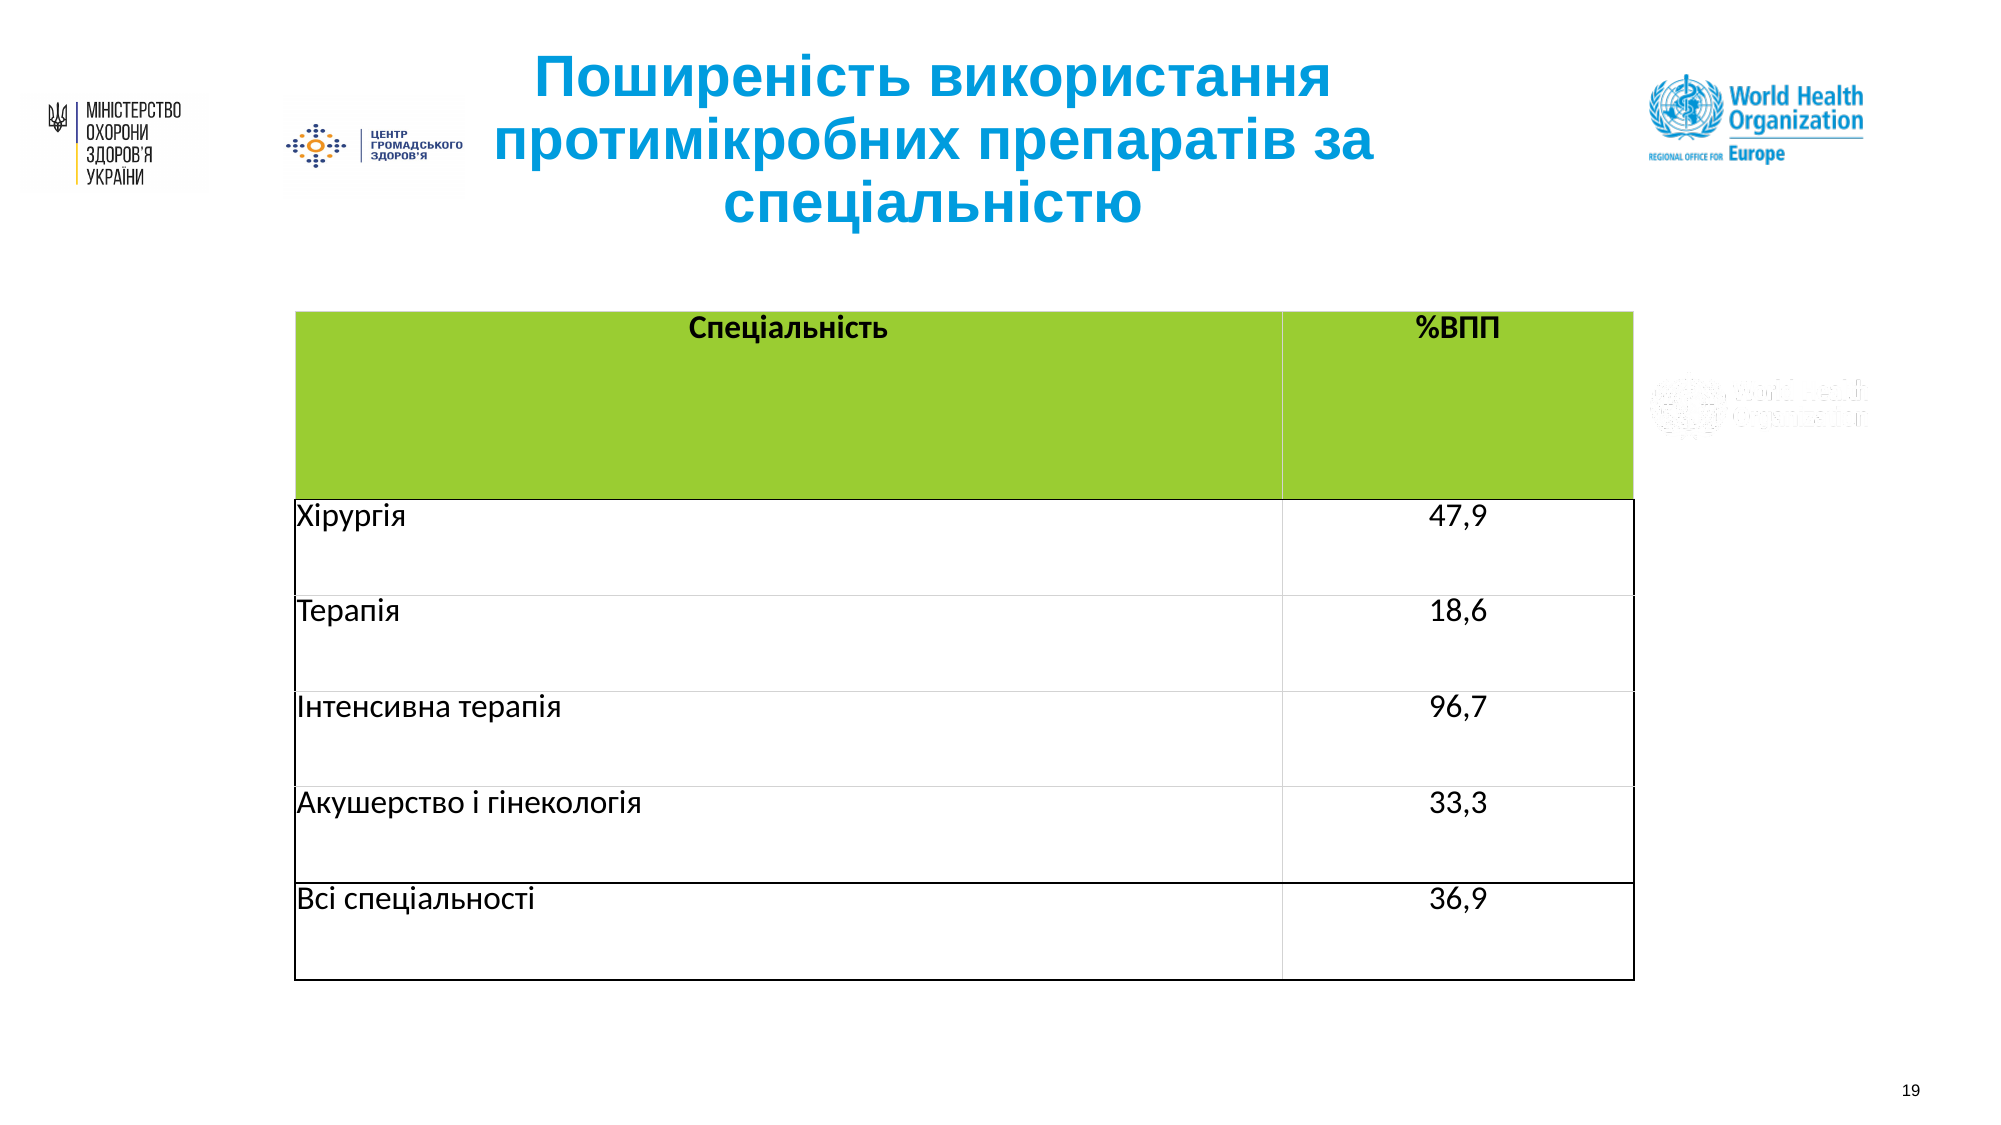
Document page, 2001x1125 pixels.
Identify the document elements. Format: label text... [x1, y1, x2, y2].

table_cell 96,7 [1283, 692, 1633, 786]
table_cell Хірургія [296, 500, 1282, 595]
table_cell 33,3 [1283, 787, 1633, 882]
picture [1579, 62, 1904, 177]
table_cell 36,9 [1283, 884, 1633, 979]
table_cell 47,9 [1283, 500, 1633, 595]
table_header %ВПП [1283, 312, 1633, 499]
title Поширеність використання протимікробних препаратів за спеціальністю [292, 117, 1632, 236]
table_cell Всі спеціальності [296, 884, 1282, 979]
picture [20, 93, 209, 193]
table_cell 18,6 [1283, 596, 1633, 691]
slide_number 19 [1872, 1079, 1921, 1109]
table_cell Акушерство і гінекологія [296, 787, 1282, 882]
table_cell Терапія [296, 596, 1282, 691]
table_cell Інтенсивна терапія [296, 692, 1282, 786]
picture [283, 94, 465, 199]
table_header Спеціальність [296, 312, 1282, 499]
picture [1634, 349, 1922, 463]
